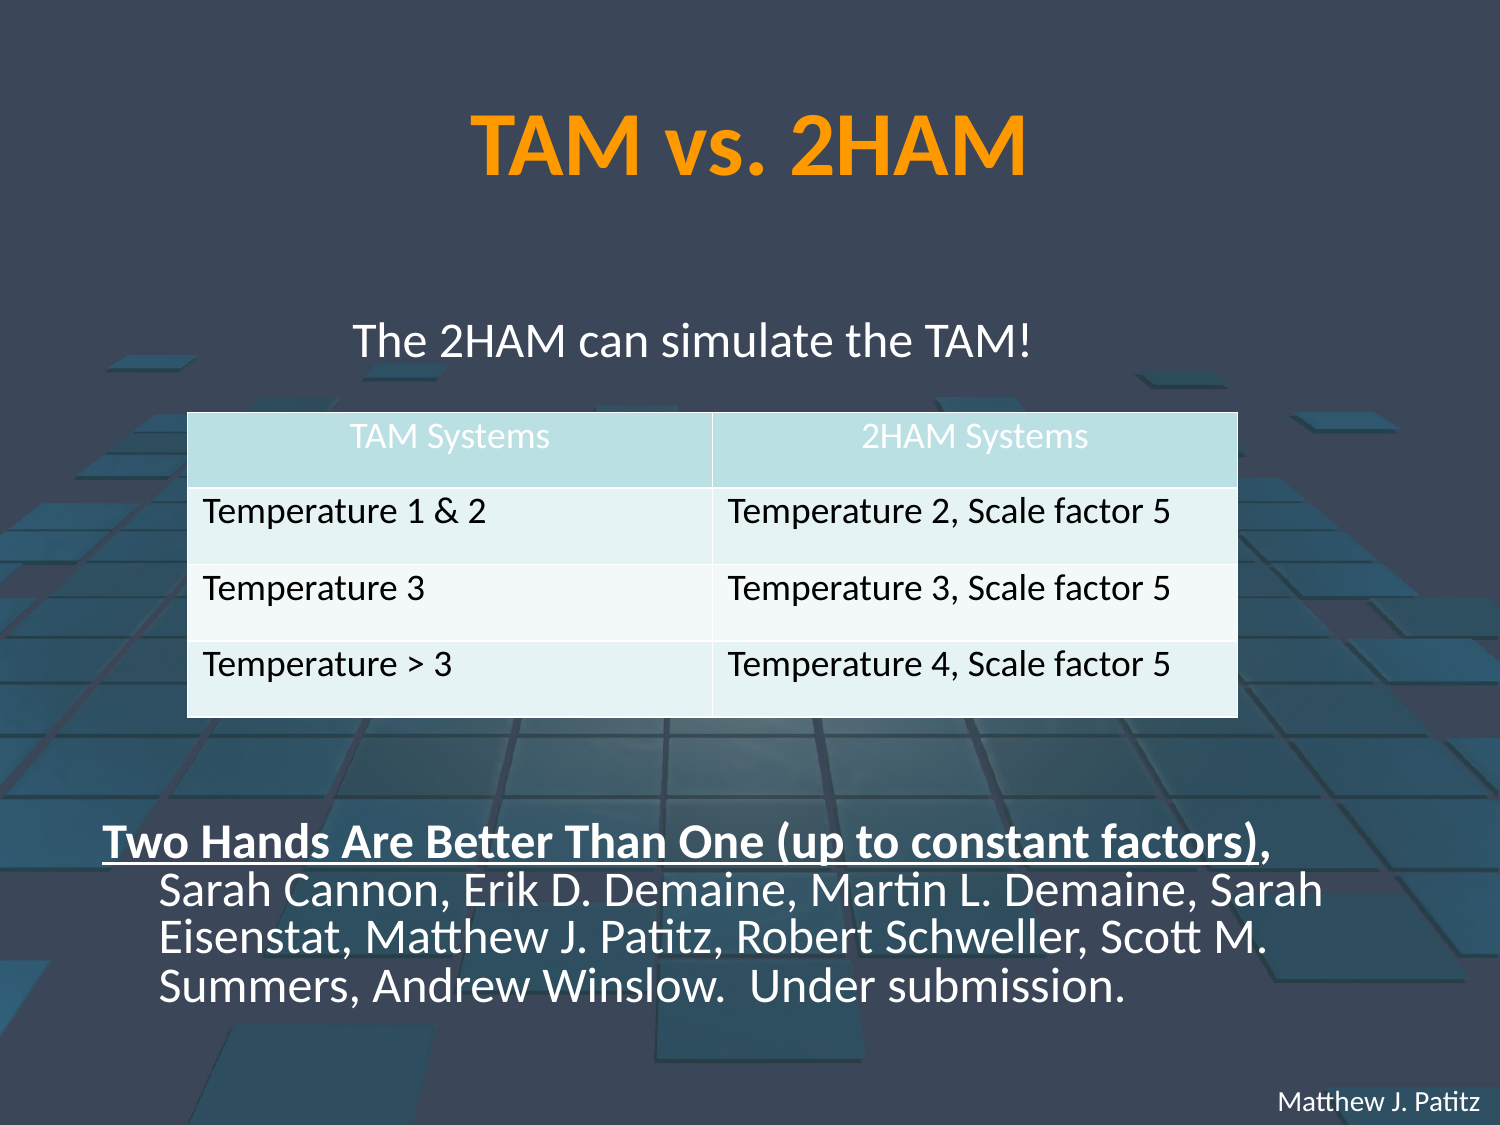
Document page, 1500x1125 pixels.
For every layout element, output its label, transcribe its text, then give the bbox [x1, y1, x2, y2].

table_cell Temperature 4, Scale factor 5 [713, 642, 1237, 716]
table_cell Temperature 2, Scale factor 5 [713, 489, 1237, 564]
table_cell Temperature 3, Scale factor 5 [713, 565, 1237, 640]
text_box The 2HAM can simulate the TAM! [337, 299, 1088, 400]
table_header TAM Systems [188, 413, 712, 487]
table_cell Temperature 3 [188, 565, 712, 640]
picture [0, 0, 1500, 1125]
table_cell Temperature > 3 [188, 642, 712, 716]
footer Matthew J. Patitz [1199, 1074, 1500, 1125]
table_header 2HAM Systems [713, 413, 1237, 487]
text_box Two Hands Are Better Than One (up to constant factors), Sarah Cannon, Erik D. Demaine, Martin L. Demaine, Sarah Eisenstat, Matthew J. Patitz, Robert Schweller, Scott M. Summers, Andrew Winslow. Under submission. [87, 812, 1350, 1019]
table_cell Temperature 1 & 2 [188, 489, 712, 564]
title TAM vs. 2HAM [74, 44, 1426, 233]
